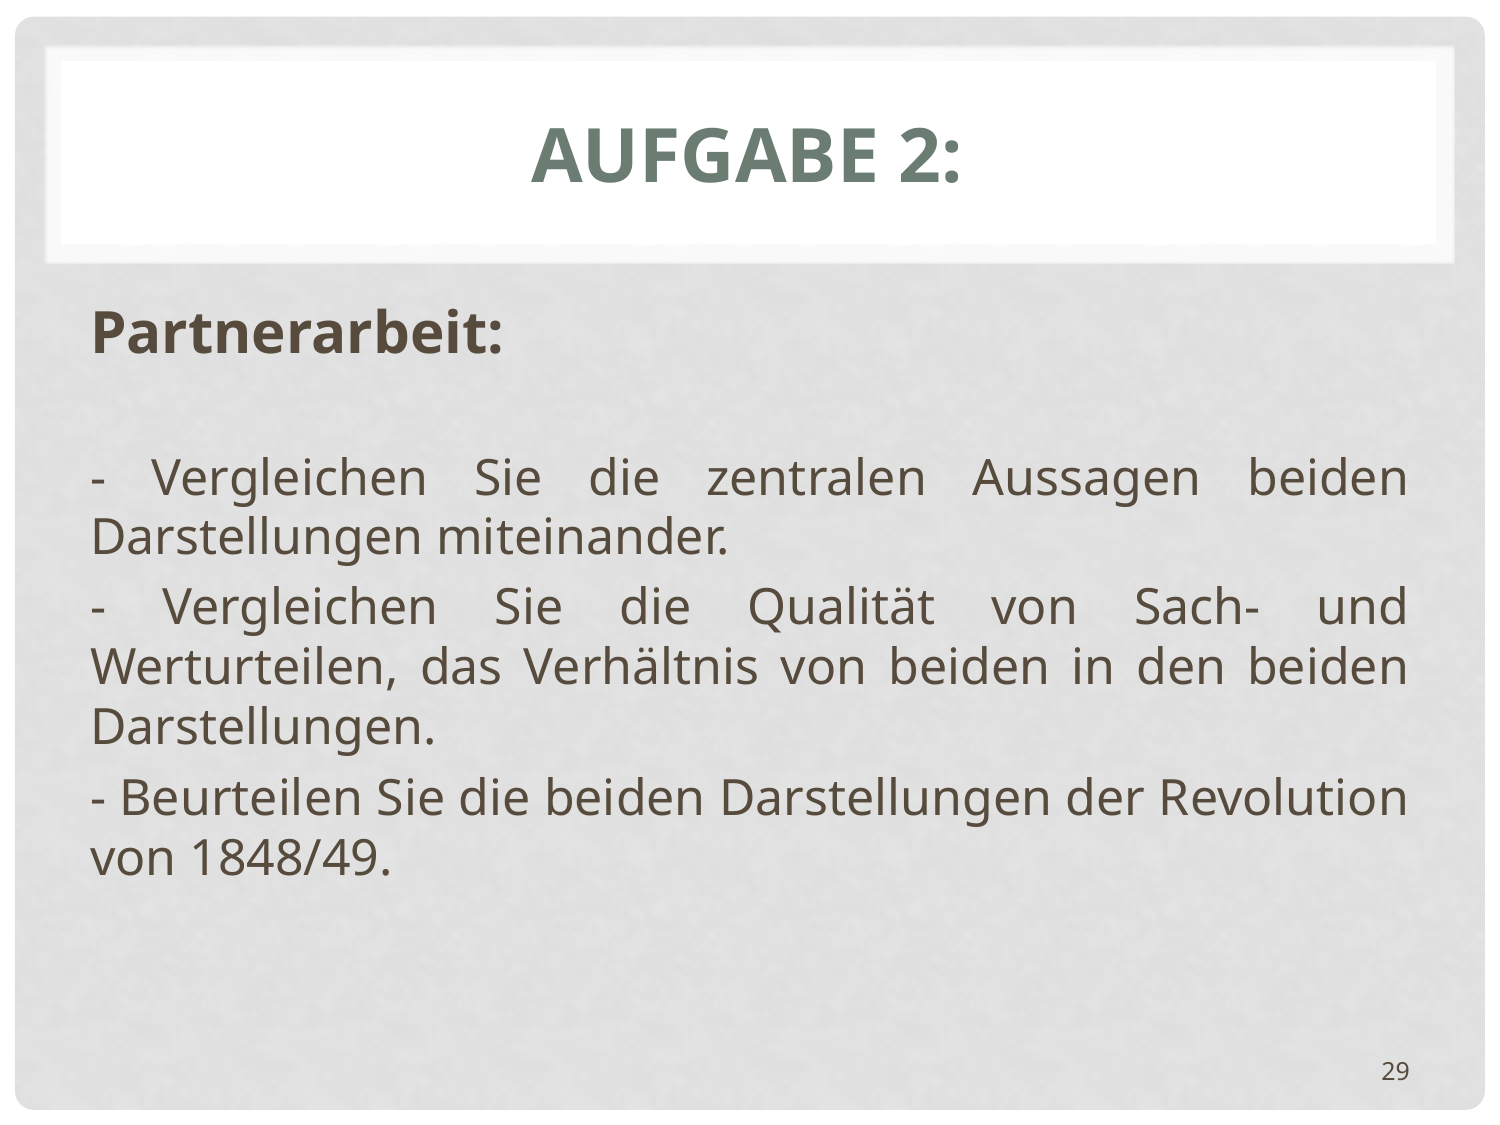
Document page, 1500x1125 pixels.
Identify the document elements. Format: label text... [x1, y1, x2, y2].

title AUFGABE 2: [69, 66, 1425, 238]
slide_number 29 [1074, 1042, 1425, 1103]
list Partnerarbeit: - Vergleichen Sie die zentralen Aussagen beiden Darstellungen miteinander. - Vergleichen Sie die Qualität von Sach- und Werturteilen, das Verhältnis von beiden in den beiden Darstellungen. - Beurteilen Sie die beiden Darstellungen der Revolution von 1848/49. [75, 287, 1425, 1005]
